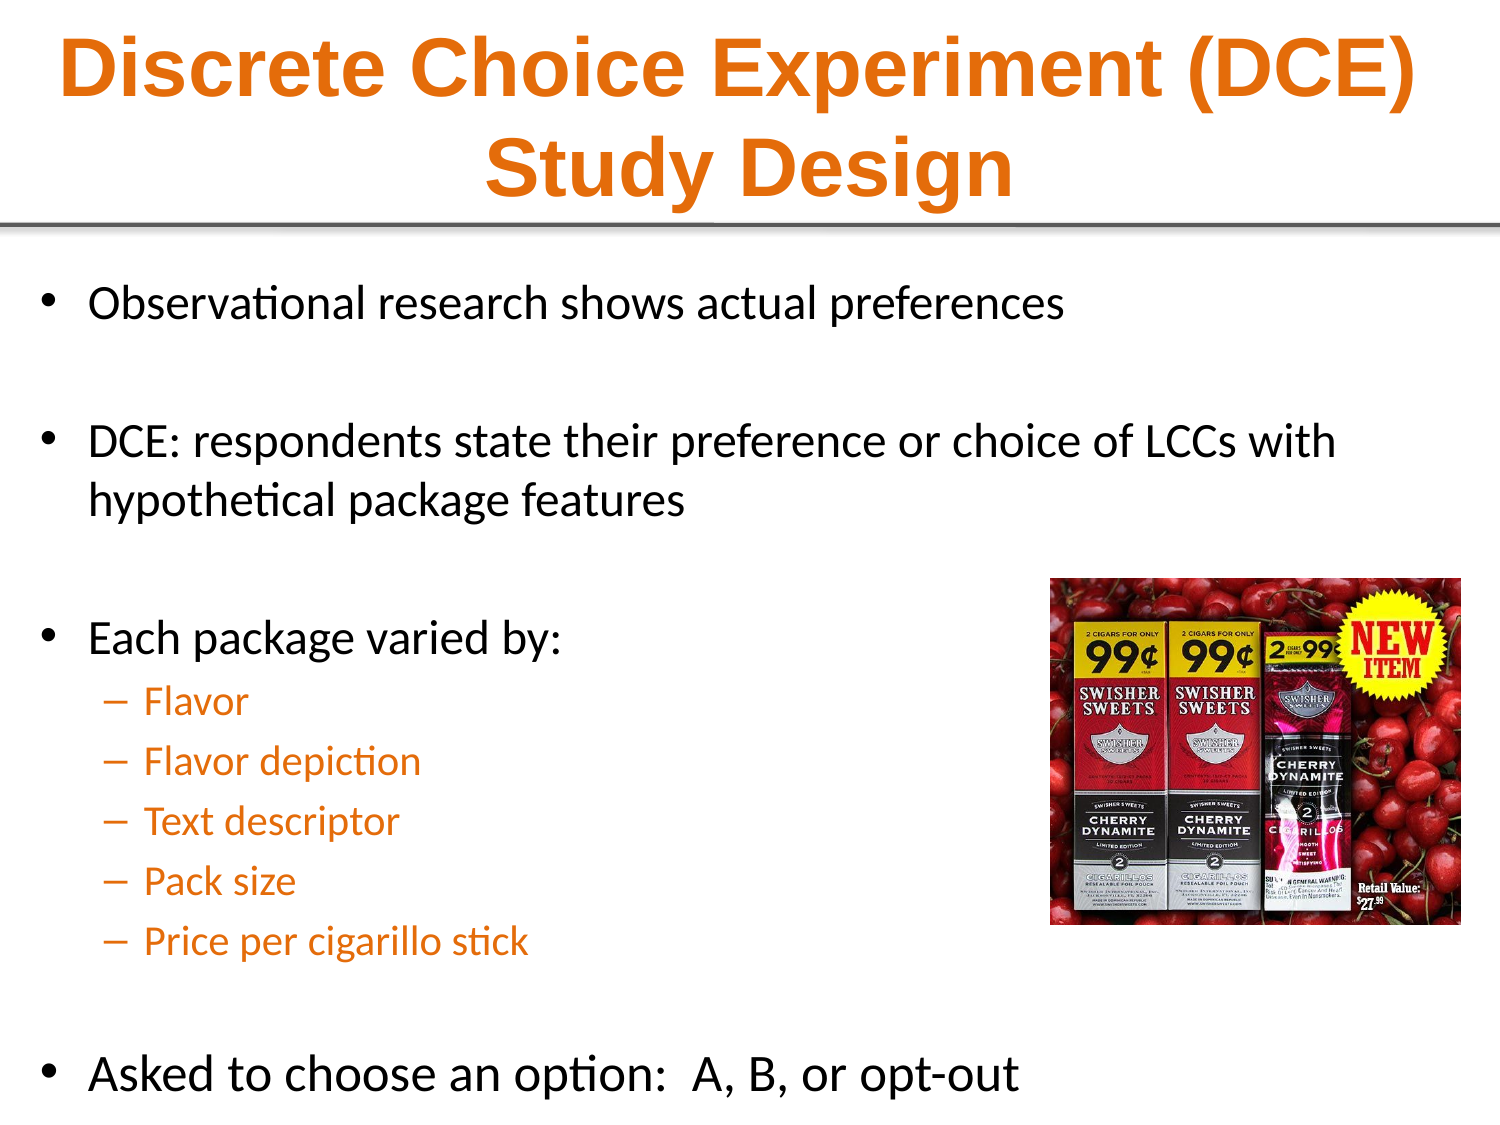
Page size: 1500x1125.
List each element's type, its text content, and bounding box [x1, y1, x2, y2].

title Discrete Choice Experiment (DCE) Study Design [0, 1, 1500, 62]
picture [0, 62, 1500, 224]
picture [0, 226, 1500, 1125]
